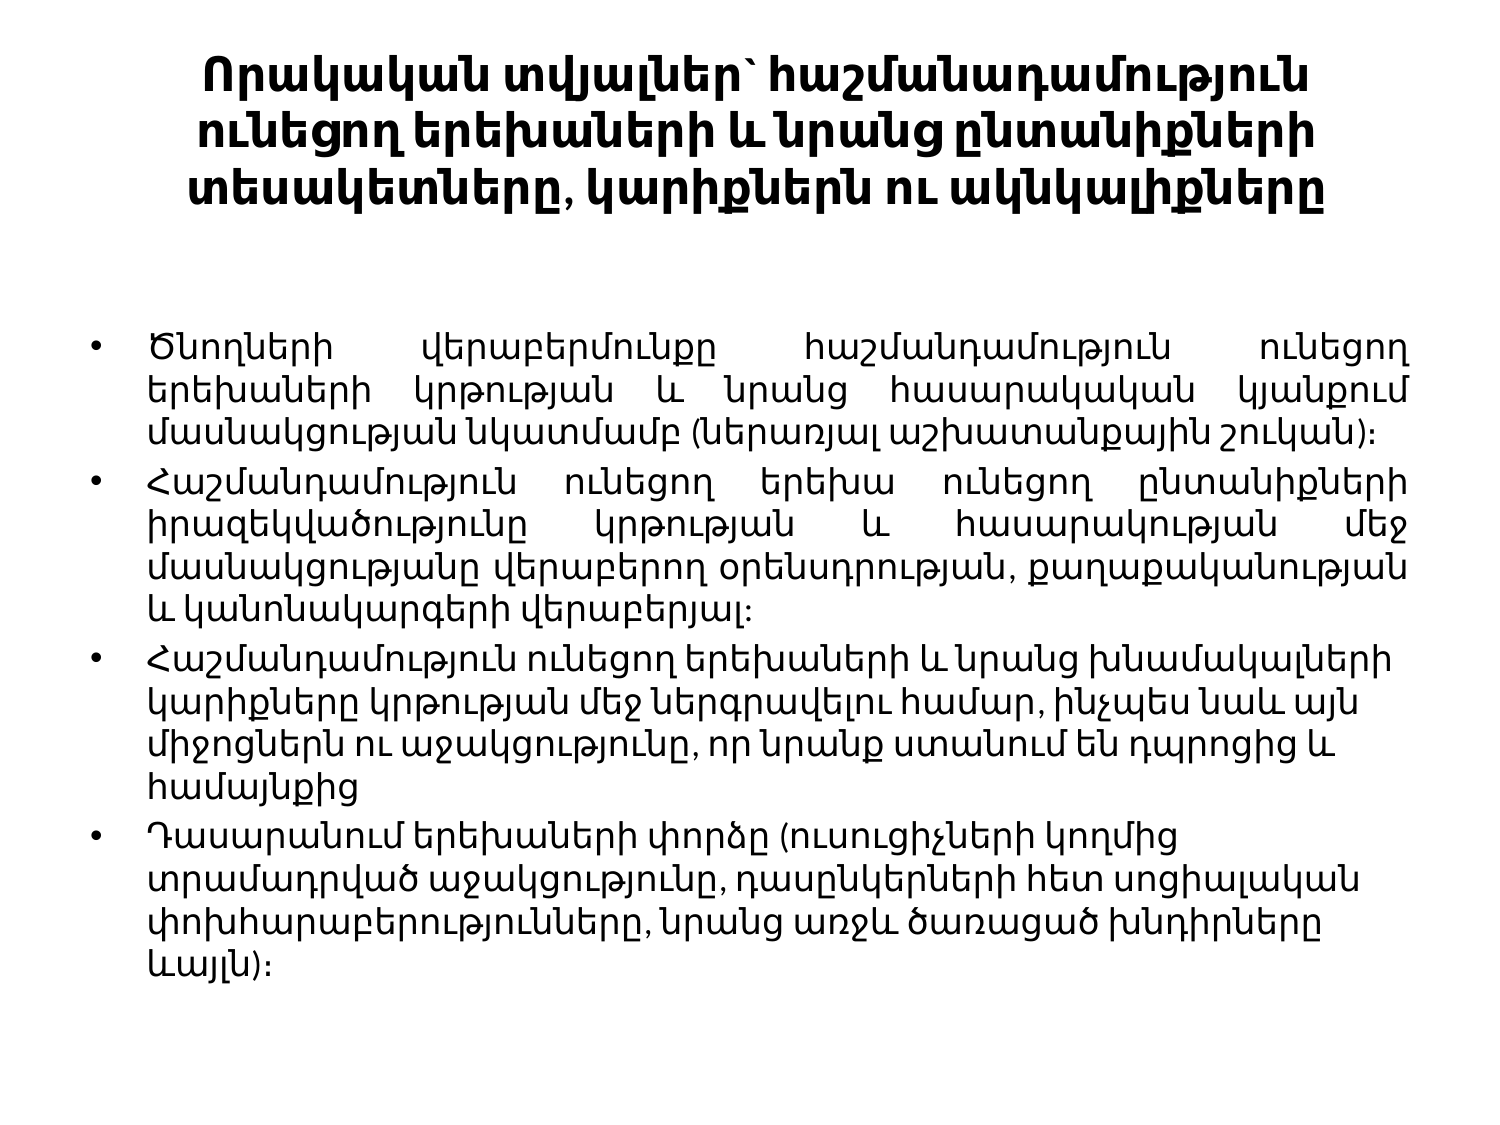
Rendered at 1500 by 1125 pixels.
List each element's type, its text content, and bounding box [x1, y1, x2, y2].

title Որակական տվյալներ` հաշմանադամություն ունեցող երեխաների և նրանց ընտանիքների տեսակետները, կարիքներն ու ակնկալիքները [82, 35, 1432, 223]
list Ծնողների վերաբերմունքը հաշմանդամություն ունեցող երեխաների կրթության և նրանց հասարակական կյանքում մասնակցության նկատմամբ (ներառյալ աշխատանքային շուկան)։ Հաշմանդամություն ունեցող երեխա ունեցող ընտանիքների իրազեկվածությունը կրթության և հասարակության մեջ մասնակցությանը վերաբերող օրենսդրության, քաղաքականության և կանոնակարգերի վերաբերյալ: Հաշմանդամություն ունեցող երեխաների և նրանց խնամակալների կարիքները կրթության մեջ ներգրավելու համար, ինչպես նաև այն միջոցներն ու աջակցությունը, որ նրանք ստանում են դպրոցից և համայնքից Դասարանում երեխաների փորձը (ուսուցիչների կողմից տրամադրված աջակցությունը, դասընկերների հետ սոցիալական փոխհարաբերությունները, նրանց առջև ծառացած խնդիրները ևայլն)։ [75, 316, 1425, 1067]
